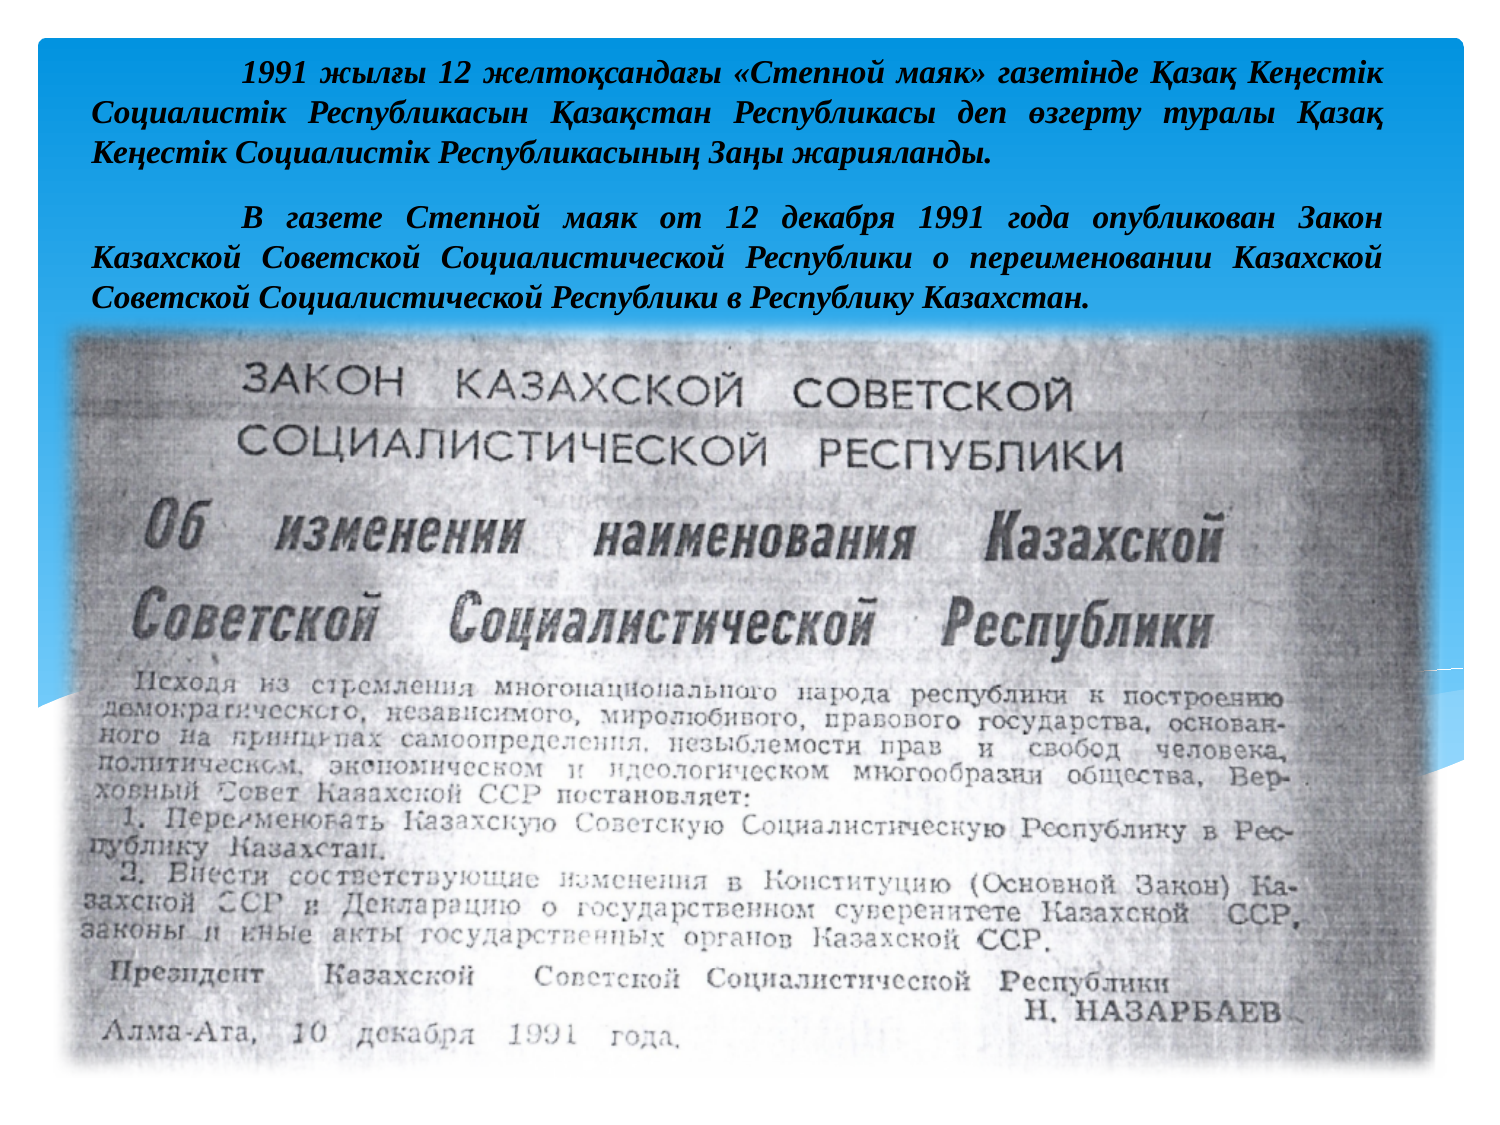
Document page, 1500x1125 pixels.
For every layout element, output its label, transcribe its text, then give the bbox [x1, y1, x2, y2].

text_box 1991 жылғы 12 желтоқсандағы «Степной маяк» газетінде Қазақ Кеңестік Социалистік Республикасын Қазақстан Республикасы деп өзгерту туралы Қазақ Кеңестік Социалистік Республикасының Заңы жарияланды. В газете Степной маяк от 12 декабря 1991 года опубликован Закон Казахской Советской Социалистической Республики о переименовании Казахской Советской Социалистической Республики в Республику Казахстан. [76, 42, 1400, 312]
picture [52, 314, 1448, 1078]
